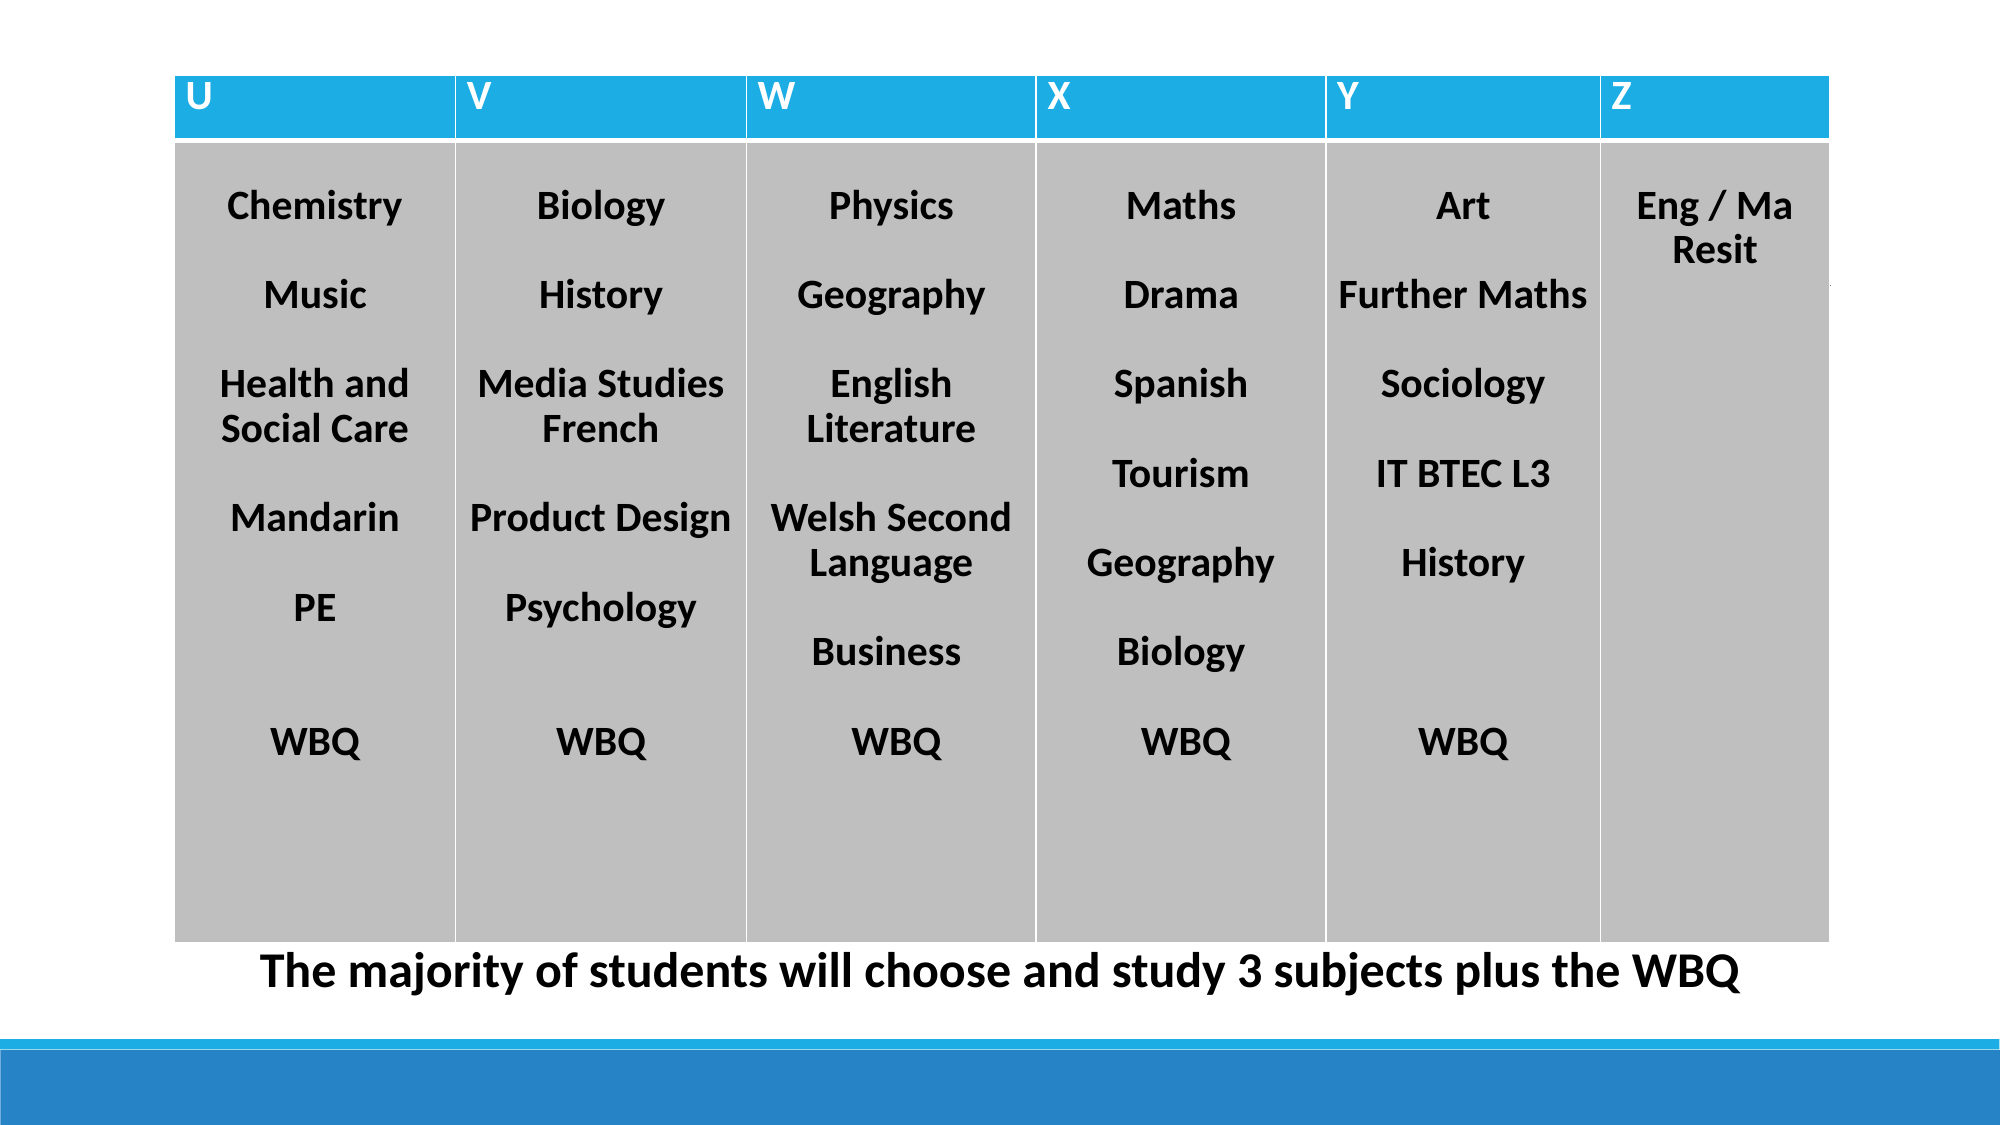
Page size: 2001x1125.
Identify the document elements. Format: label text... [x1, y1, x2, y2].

table_cell Chemistry Music Health and Social Care Mandarin PE WBQ [175, 143, 455, 942]
table_header X [1037, 76, 1325, 138]
text_box The majority of students will choose and study 3 subjects plus the WBQ [87, 930, 1913, 1006]
table_header Y [1327, 76, 1600, 138]
table_cell Maths Drama Spanish Tourism Geography Biology WBQ [1037, 143, 1325, 942]
table_cell Physics Geography English Literature Welsh Second Language Business WBQ [747, 143, 1035, 942]
table_header V [456, 76, 746, 138]
table_header Z [1601, 76, 1829, 138]
table_cell Eng / Ma Resit [1601, 143, 1829, 942]
table_cell Art Further Maths Sociology IT BTEC L3 History WBQ [1327, 143, 1600, 942]
table_header U [175, 76, 455, 138]
table_cell Biology History Media Studies French Product Design Psychology WBQ [456, 143, 746, 942]
table_header W [747, 76, 1035, 138]
